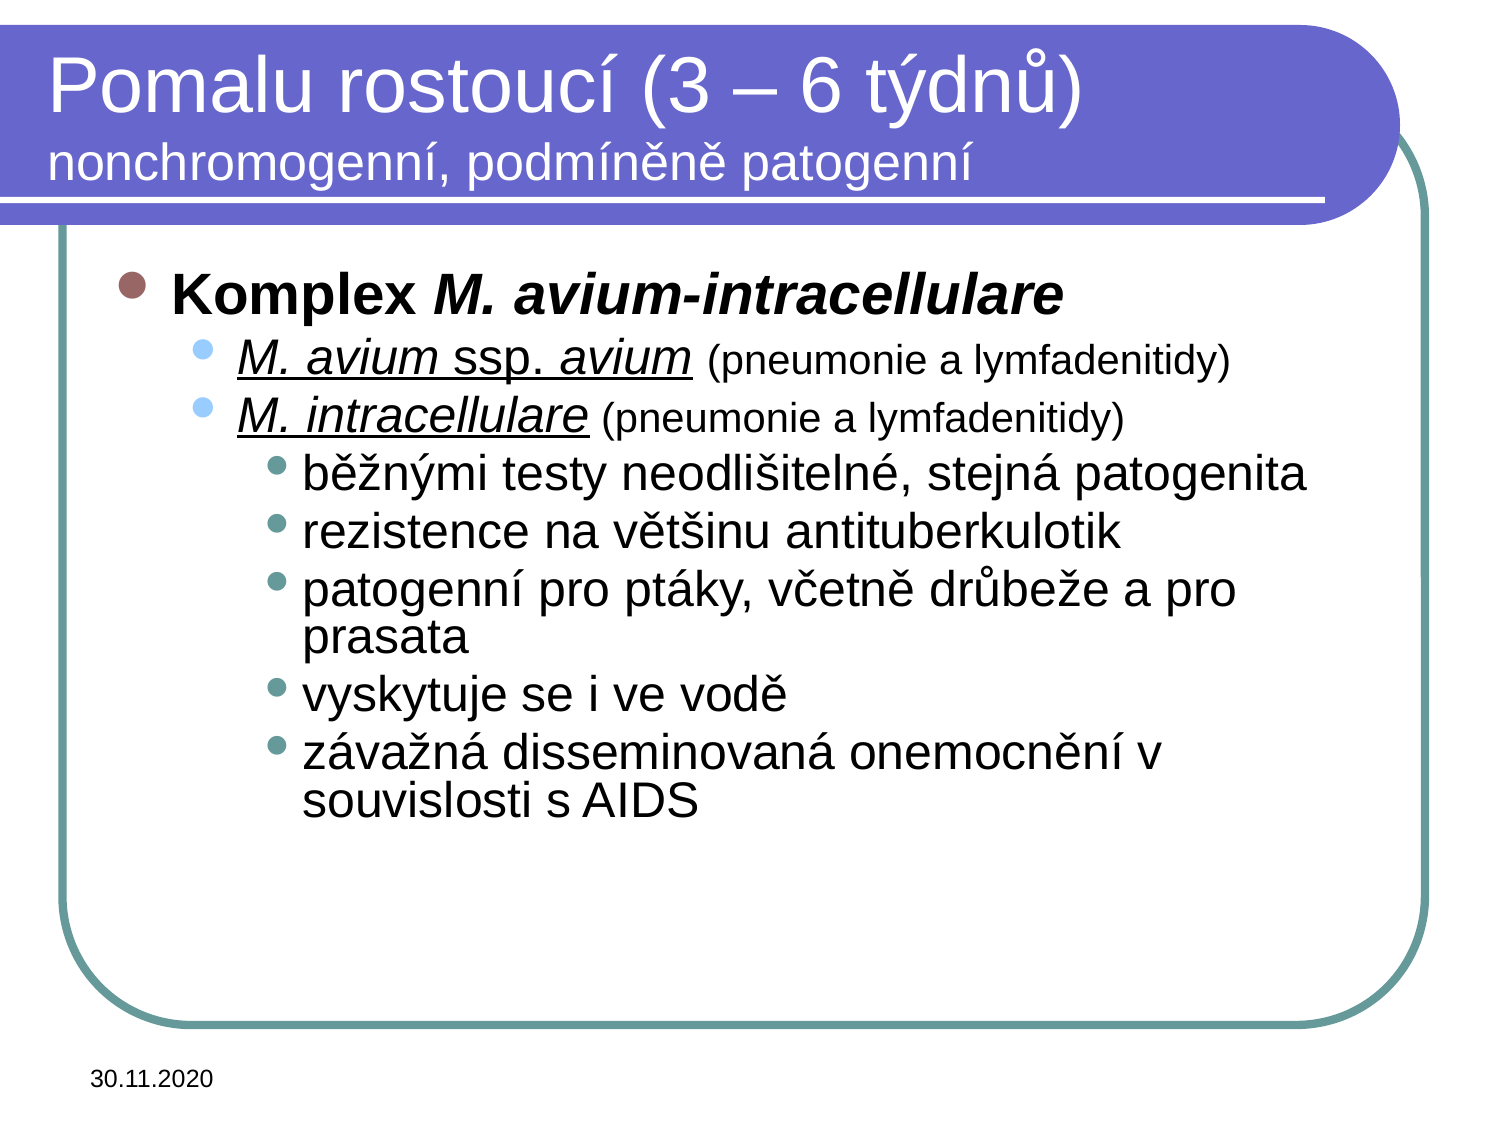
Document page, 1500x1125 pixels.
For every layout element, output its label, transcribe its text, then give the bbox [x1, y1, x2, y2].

title Pomalu rostoucí (3 – 6 týdnů) nonchromogenní, podmíněně patogenní [32, 37, 1347, 188]
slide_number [75, 1025, 425, 1100]
list Komplex M. avium-intracellulare M. avium ssp. avium (pneumonie a lymfadenitidy) M. intracellulare (pneumonie a lymfadenitidy) běžnými testy neodlišitelné, stejná patogenita rezistence na většinu antituberkulotik patogenní pro ptáky, včetně drůbeže a pro prasata vyskytuje se i ve vodě závažná disseminovaná onemocnění v souvislosti s AIDS [99, 262, 1400, 988]
